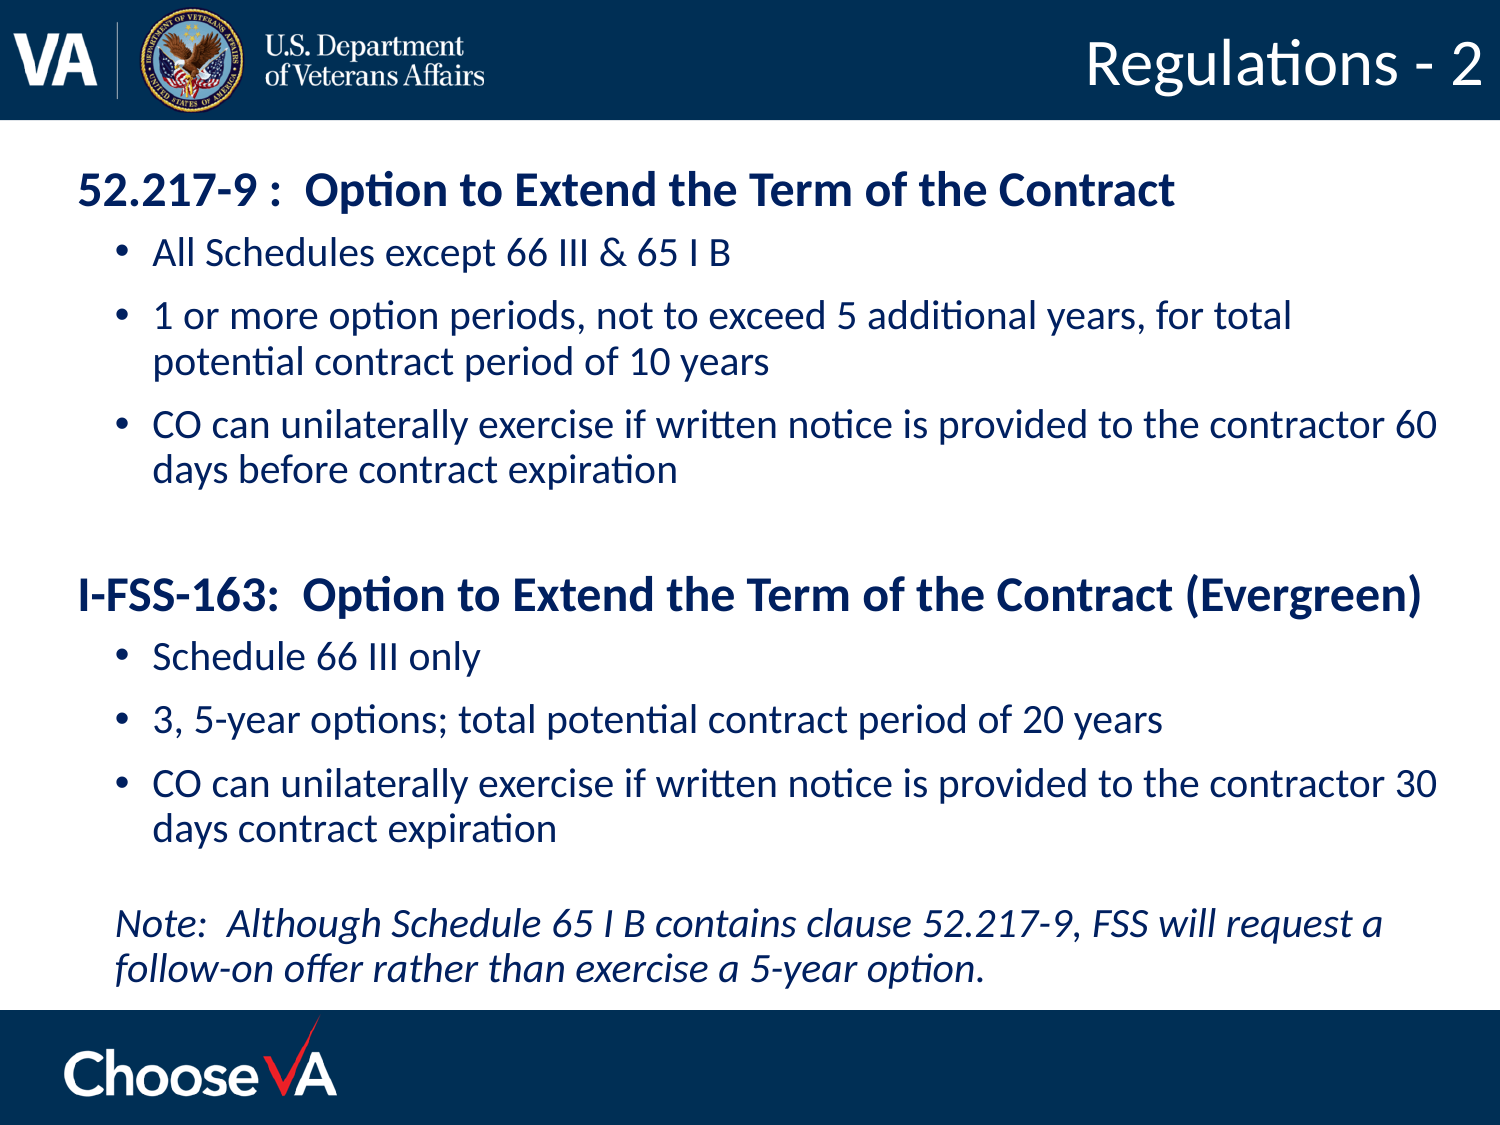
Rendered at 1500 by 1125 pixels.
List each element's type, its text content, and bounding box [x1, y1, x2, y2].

title Regulations - 2 [387, 6, 1500, 122]
picture [13, 7, 387, 113]
picture [62, 1014, 337, 1111]
list 52.217-9 : Option to Extend the Term of the Contract All Schedules except 66 III & 65 I B 1 or more option periods, not to exceed 5 additional years, for total potential contract period of 10 years CO can unilaterally exercise if written notice is provided to the contractor 60 days before contract expiration I-FSS-163: Option to Extend the Term of the Contract (Evergreen) Schedule 66 III only 3, 5-year options; total potential contract period of 20 years CO can unilaterally exercise if written notice is provided to the contractor 30 days contract expiration Note: Although Schedule 65 I B contains clause 52.217-9, FSS will request a follow-on offer rather than exercise a 5-year option. [62, 156, 1463, 988]
